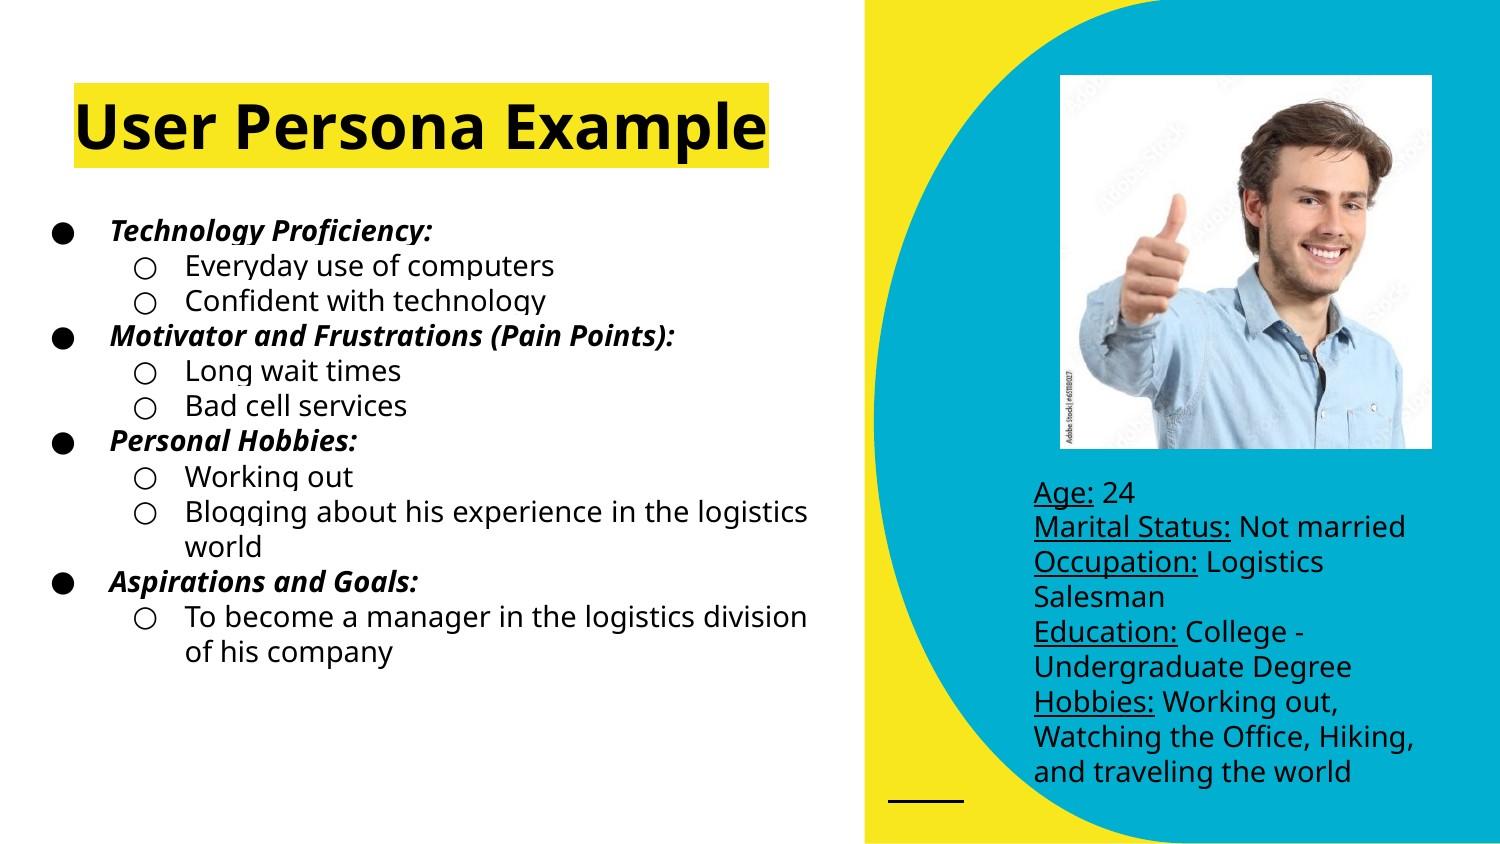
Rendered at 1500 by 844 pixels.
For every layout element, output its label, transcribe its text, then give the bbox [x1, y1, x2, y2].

text_box Age: 24 Marital Status: Not married Occupation: Logistics Salesman Education: College - Undergraduate Degree Hobbies: Working out, Watching the Office, Hiking, and traveling the world [1018, 458, 1474, 839]
list Technology Proficiency: Everyday use of computers Confident with technology Motivator and Frustrations (Pain Points): Long wait times Bad cell services Personal Hobbies: Working out Blogging about his experience in the logistics world Aspirations and Goals: To become a manager in the logistics division of his company [19, 197, 824, 808]
picture [1060, 75, 1433, 449]
title User Persona Example [19, 64, 824, 177]
